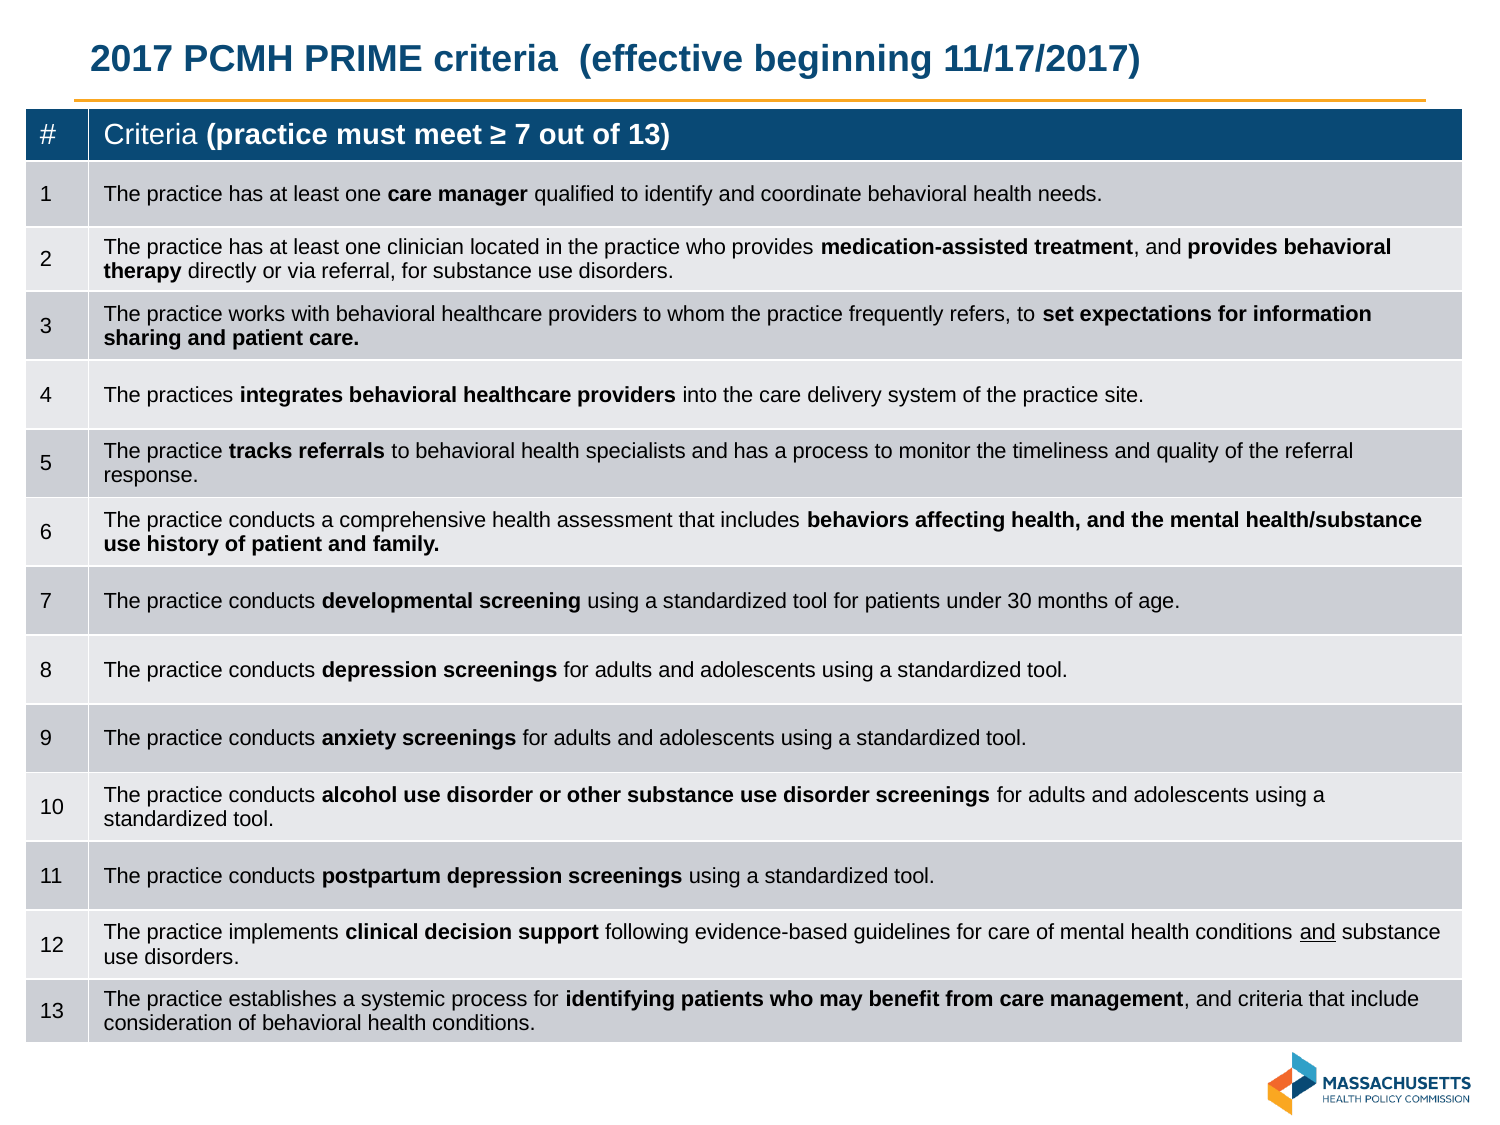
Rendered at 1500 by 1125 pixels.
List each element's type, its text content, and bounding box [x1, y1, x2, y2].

table_cell 12 [26, 911, 88, 978]
table_cell The practice has at least one care manager qualified to identify and coordinate behavioral health needs. [89, 162, 1462, 226]
table_cell 9 [26, 705, 88, 772]
table_cell 4 [26, 361, 88, 428]
table_cell 13 [26, 980, 88, 1042]
table_header # [26, 109, 88, 160]
table_cell 11 [26, 842, 88, 909]
table_cell 10 [26, 773, 88, 840]
table_cell 7 [26, 567, 88, 634]
table_cell 5 [26, 430, 88, 497]
title 2017 PCMH PRIME criteria (effective beginning 11/17/2017) [75, 0, 1425, 113]
table_cell 2 [26, 228, 88, 290]
table_cell The practice establishes a systemic process for identifying patients who may benefit from care management, and criteria that include consideration of behavioral health conditions. [89, 980, 1462, 1042]
table_cell The practice conducts anxiety screenings for adults and adolescents using a standardized tool. [89, 705, 1462, 772]
table_cell The practice has at least one clinician located in the practice who provides medication-assisted treatment, and provides behavioral therapy directly or via referral, for substance use disorders. [89, 228, 1462, 290]
table_cell 3 [26, 292, 88, 359]
picture [1262, 1046, 1475, 1120]
table_cell The practice conducts depression screenings for adults and adolescents using a standardized tool. [89, 636, 1462, 703]
table_cell The practice tracks referrals to behavioral health specialists and has a process to monitor the timeliness and quality of the referral response. [89, 430, 1462, 497]
table_cell The practice implements clinical decision support following evidence-based guidelines for care of mental health conditions and substance use disorders. [89, 911, 1462, 978]
table_cell The practice conducts postpartum depression screenings using a standardized tool. [89, 842, 1462, 909]
table_cell The practice conducts developmental screening using a standardized tool for patients under 30 months of age. [89, 567, 1462, 634]
table_cell 6 [26, 498, 88, 565]
table_cell 1 [26, 162, 88, 226]
table_cell The practice conducts a comprehensive health assessment that includes behaviors affecting health, and the mental health/substance use history of patient and family. [89, 498, 1462, 565]
table_cell 8 [26, 636, 88, 703]
table_cell The practice conducts alcohol use disorder or other substance use disorder screenings for adults and adolescents using a standardized tool. [89, 773, 1462, 840]
table_header Criteria (practice must meet ≥ 7 out of 13) [89, 109, 1462, 160]
table_cell The practice works with behavioral healthcare providers to whom the practice frequently refers, to set expectations for information sharing and patient care. [89, 292, 1462, 359]
table_cell The practices integrates behavioral healthcare providers into the care delivery system of the practice site. [89, 361, 1462, 428]
